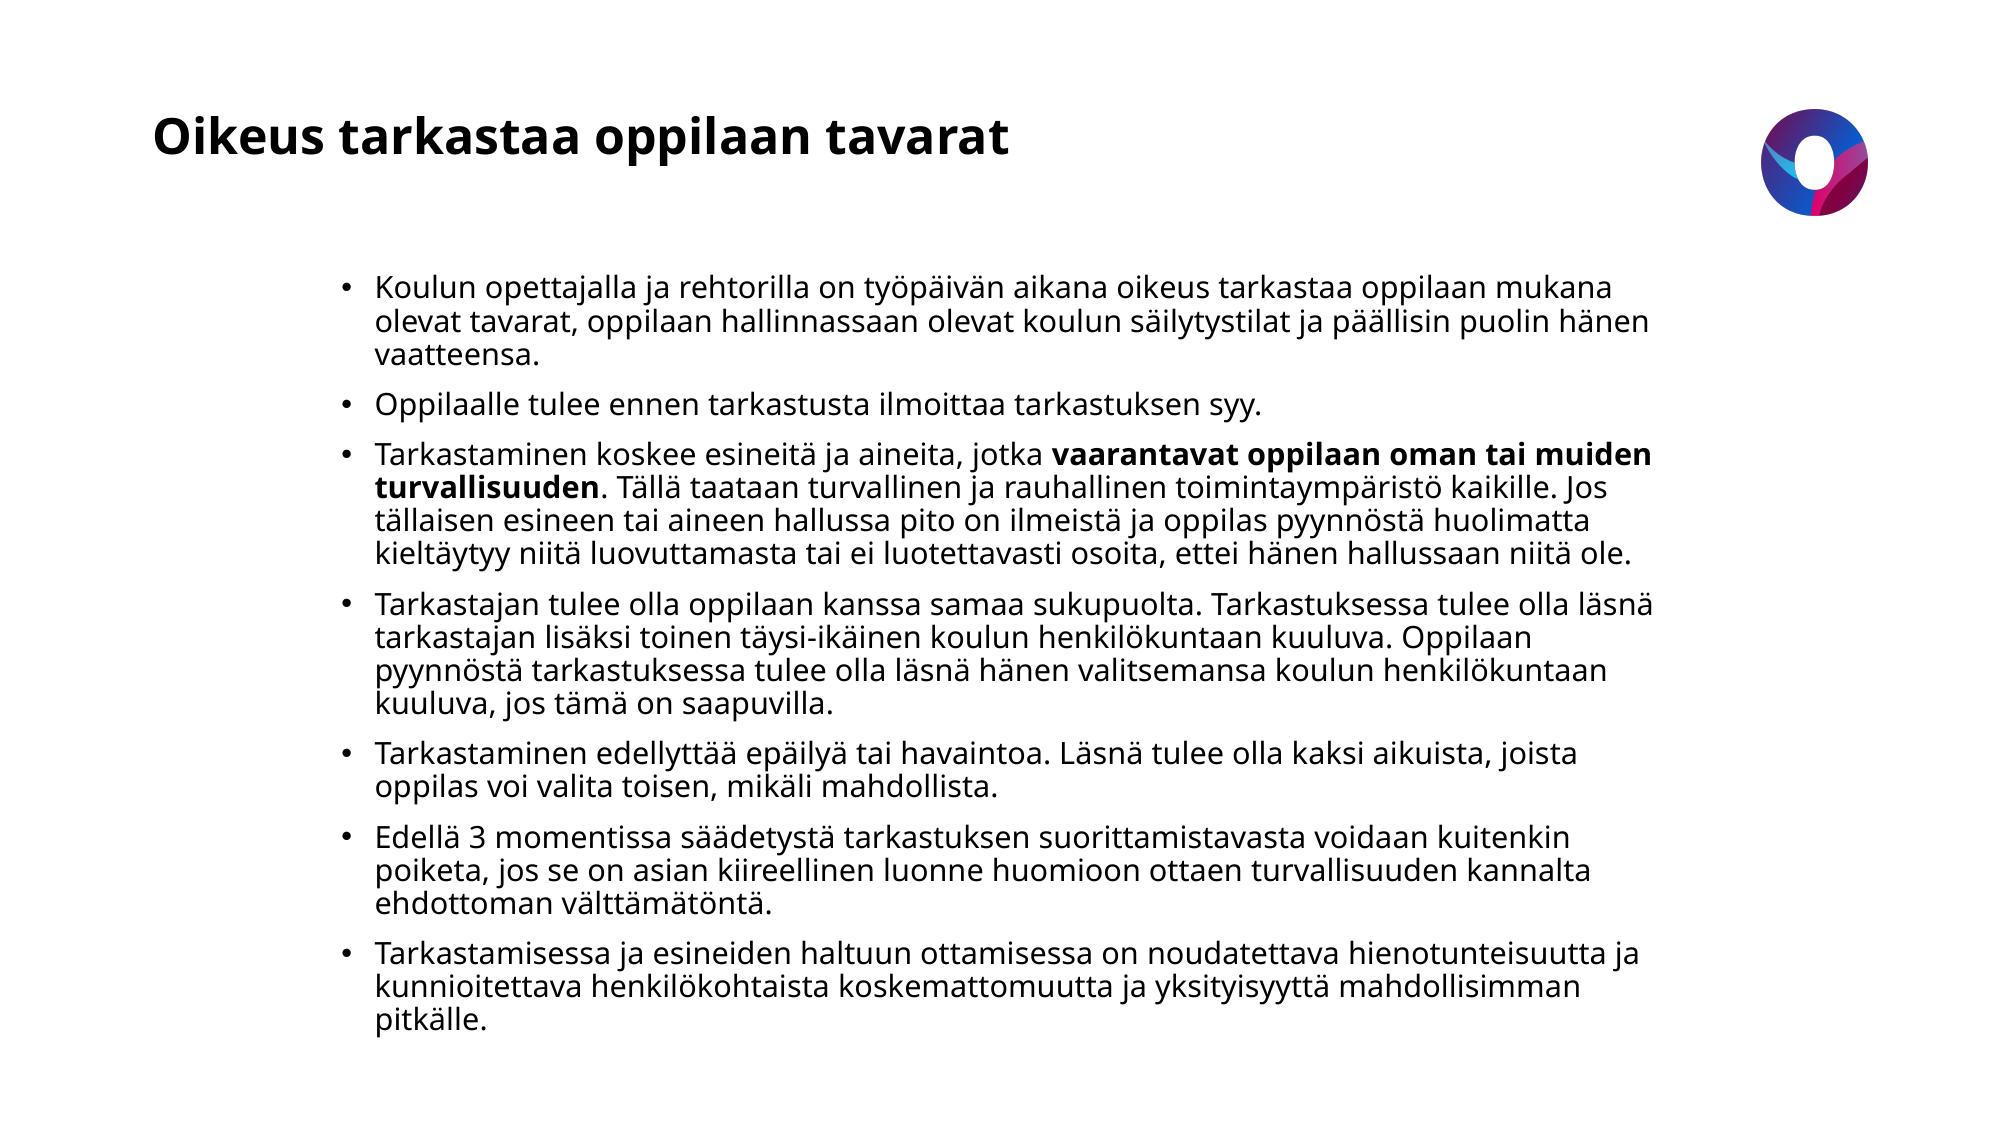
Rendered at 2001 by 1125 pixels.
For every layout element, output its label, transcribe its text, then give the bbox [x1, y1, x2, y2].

picture [1863, 109, 1868, 216]
list Koulun opettajalla ja rehtorilla on työpäivän aikana oikeus tarkastaa oppilaan mukana olevat tavarat, oppilaan hallinnassaan olevat koulun säilytystilat ja päällisin puolin hänen vaatteensa. Oppilaalle tulee ennen tarkastusta ilmoittaa tarkastuksen syy. Tarkastaminen koskee esineitä ja aineita, jotka vaarantavat oppilaan oman tai muiden turvallisuuden. Tällä taataan turvallinen ja rauhallinen toimintaympäristö kaikille. Jos tällaisen esineen tai aineen hallussa pito on ilmeistä ja oppilas pyynnöstä huolimatta kieltäytyy niitä luovuttamasta tai ei luotettavasti osoita, ettei hänen hallussaan niitä ole. Tarkastajan tulee olla oppilaan kanssa samaa sukupuolta. Tarkastuksessa tulee olla läsnä tarkastajan lisäksi toinen täysi-ikäinen koulun henkilökuntaan kuuluva. Oppilaan pyynnöstä tarkastuksessa tulee olla läsnä hänen valitsemansa koulun henkilökuntaan kuuluva, jos tämä on saapuvilla. Tarkastaminen edellyttää epäilyä tai havaintoa. Läsnä tulee olla kaksi aikuista, joista oppilas voi valita toisen, mikäli mahdollista. Edellä 3 momentissa säädetystä tarkastuksen suorittamistavasta voidaan kuitenkin poiketa, jos se on asian kiireellinen luonne huomioon ottaen turvallisuuden kannalta ehdottoman välttämätöntä. Tarkastamisessa ja esineiden haltuun ottamisessa on noudatettava hienotunteisuutta ja kunnioitettava henkilökohtaista koskemattomuutta ja yksityisyyttä mahdollisimman pitkälle. [326, 264, 1677, 1047]
title Oikeus tarkastaa oppilaan tavarat [137, 59, 1863, 278]
